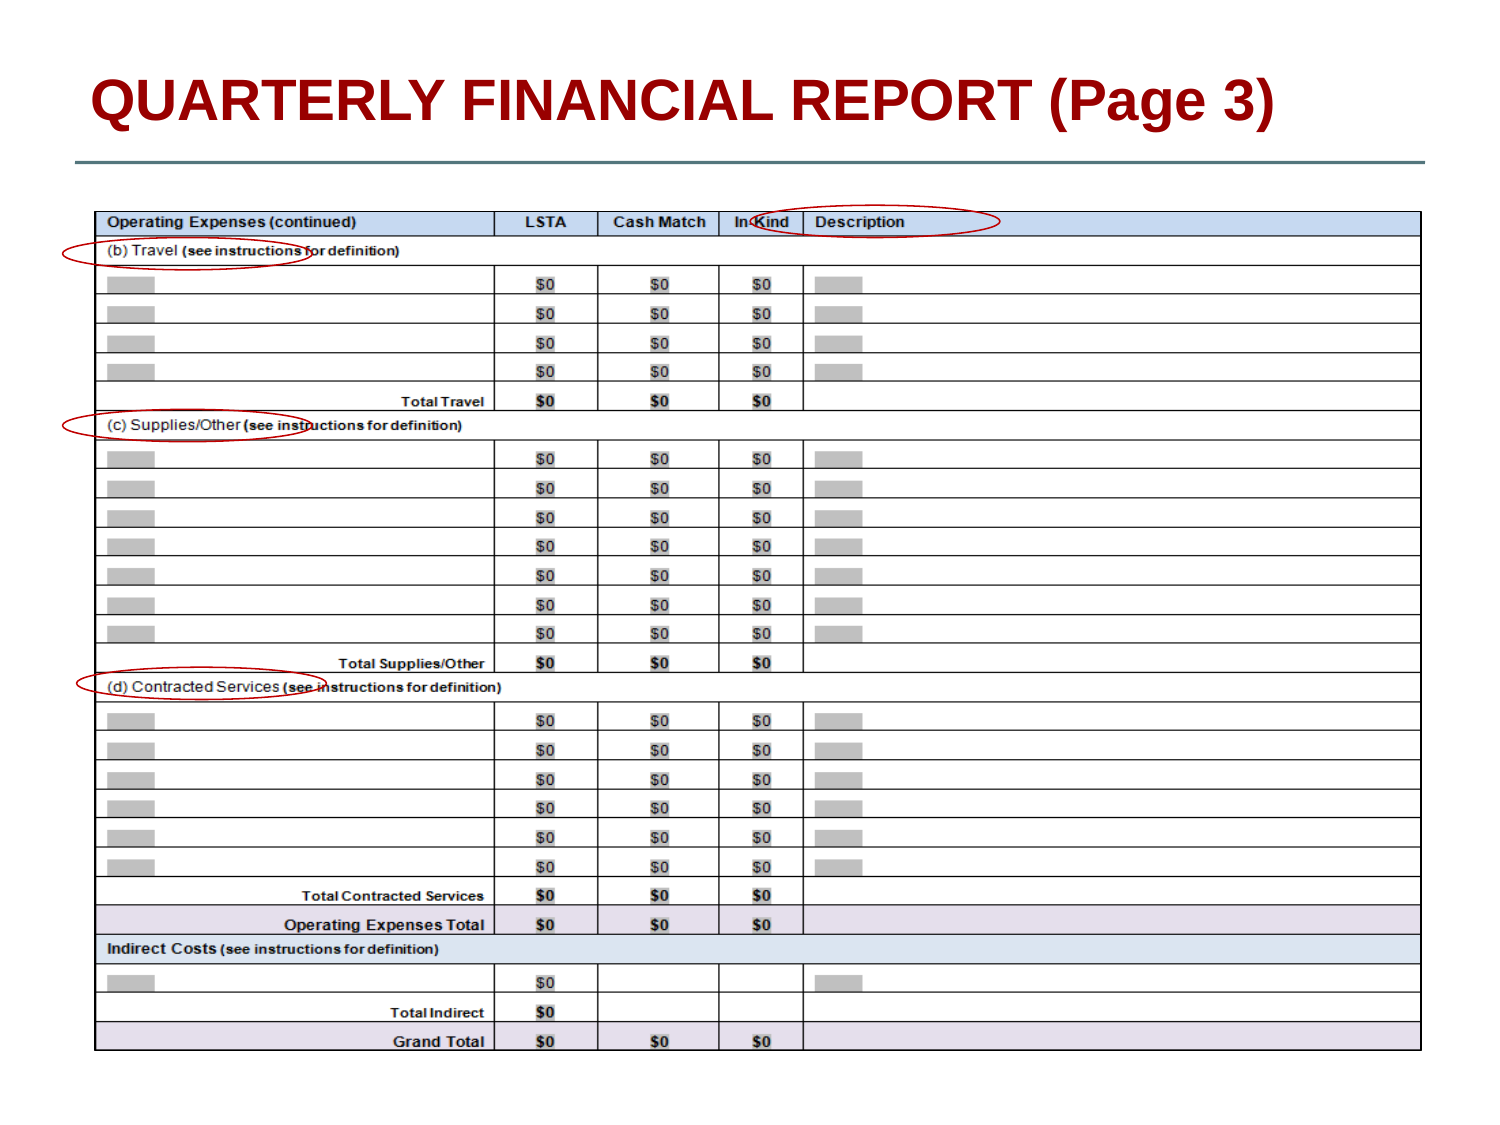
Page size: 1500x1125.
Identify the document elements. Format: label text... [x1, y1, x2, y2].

title QUARTERLY FINANCIAL REPORT (Page 3) [75, 45, 1425, 150]
text_box [62, 243, 90, 264]
text_box [76, 676, 90, 691]
text_box [62, 415, 90, 436]
text_box [786, 205, 964, 210]
picture [95, 212, 1421, 1051]
